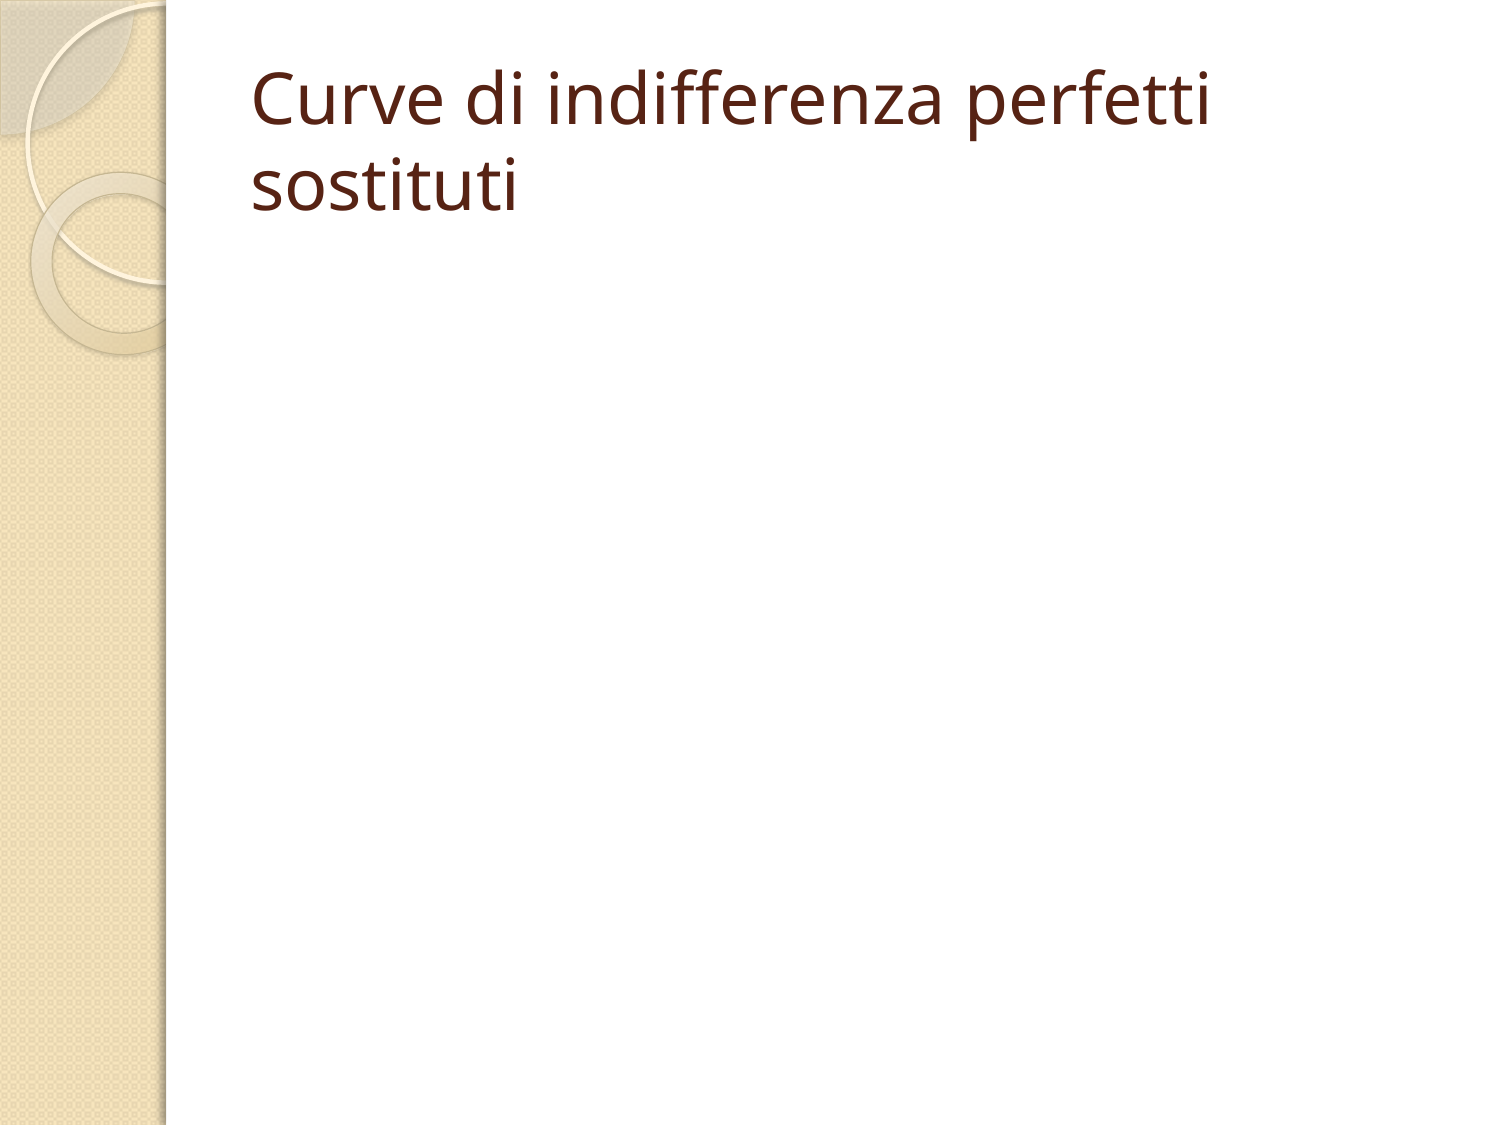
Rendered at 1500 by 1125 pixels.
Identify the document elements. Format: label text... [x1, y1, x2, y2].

title Curve di indifferenza perfetti sostituti [235, 45, 1466, 233]
